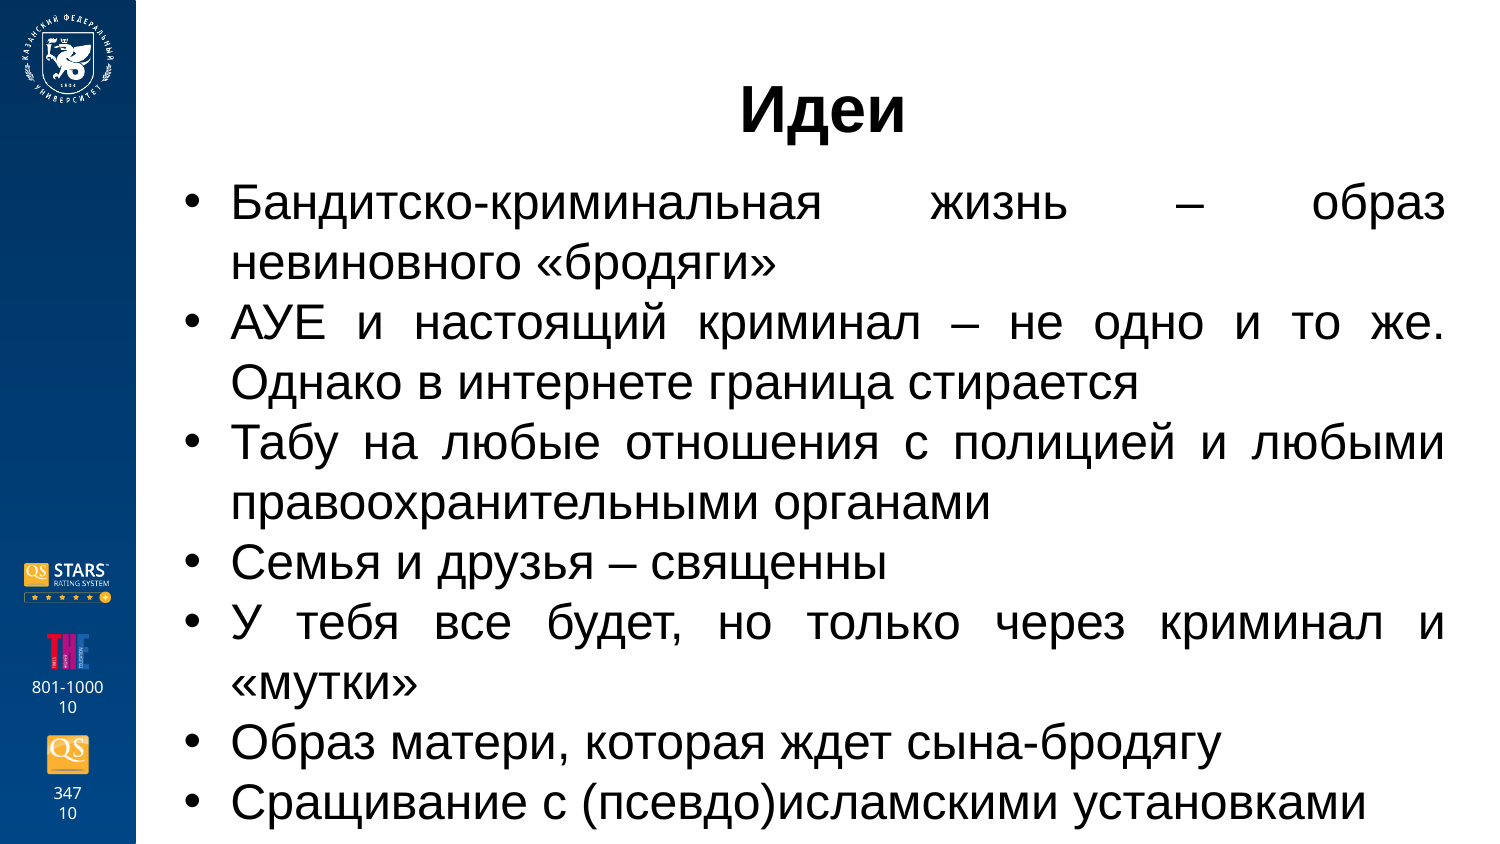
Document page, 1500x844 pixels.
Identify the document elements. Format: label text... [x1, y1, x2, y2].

text_box 347 10 [13, 775, 122, 831]
picture [46, 630, 89, 673]
text_box 801-1000 10 [13, 669, 122, 725]
picture [24, 563, 112, 603]
picture [22, 14, 114, 104]
text_box [0, 0, 138, 844]
text_box Бандитско-криминальная жизнь – образ невиновного «бродяги» АУЕ и настоящий криминал – не одно и то же. Однако в интернете граница стирается Табу на любые отношения с полицией и любыми правоохранительными органами Семья и друзья – священны У тебя все будет, но только через криминал и «мутки» Образ матери, которая ждет сына-бродягу Сращивание с (псевдо)исламскими установками [168, 162, 1462, 838]
picture [38, 725, 98, 784]
text_box Идеи [225, 58, 1421, 154]
